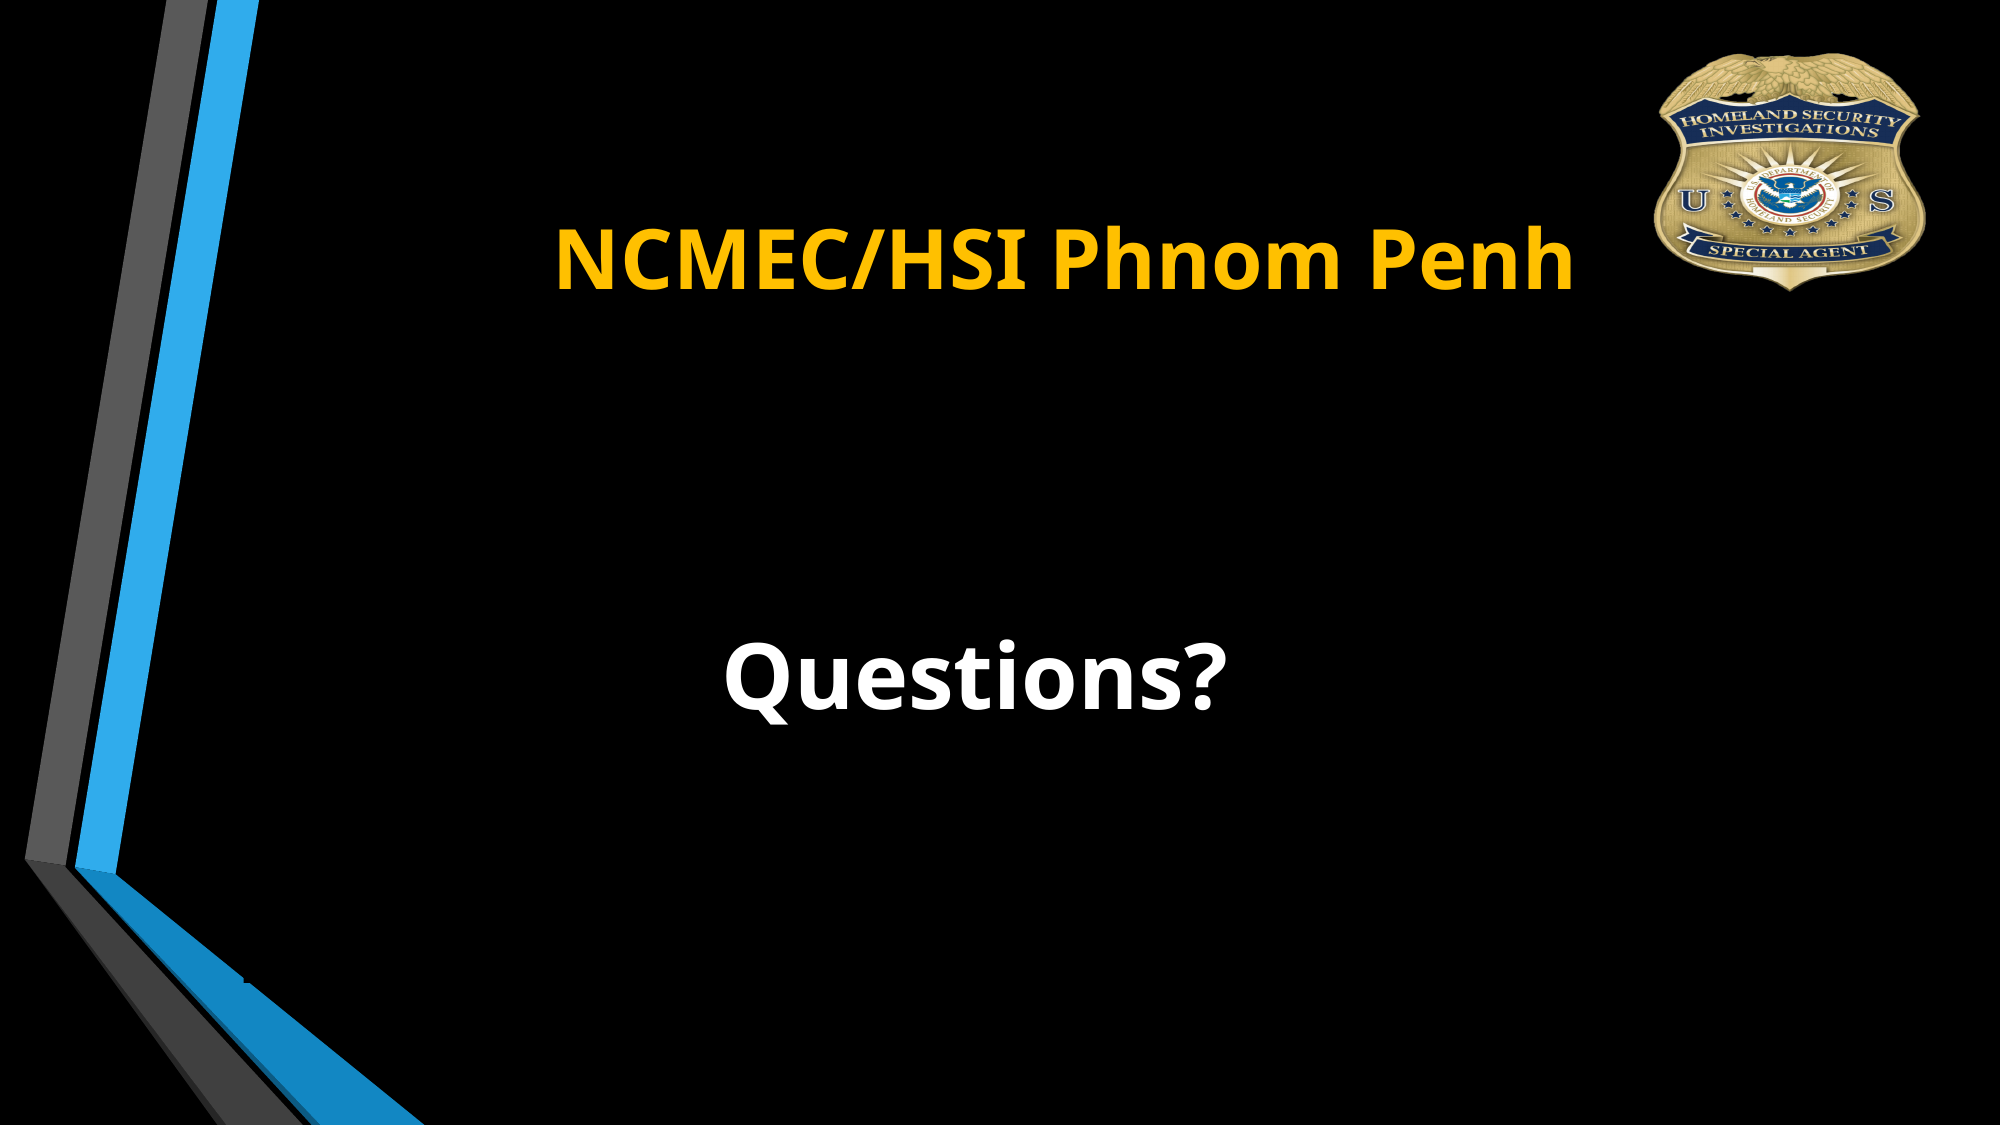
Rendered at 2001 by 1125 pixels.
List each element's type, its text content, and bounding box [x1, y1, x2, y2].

list Questions? [243, 363, 1706, 983]
picture [1636, 41, 1947, 308]
title NCMEC/HSI Phnom Penh [243, 112, 1887, 400]
